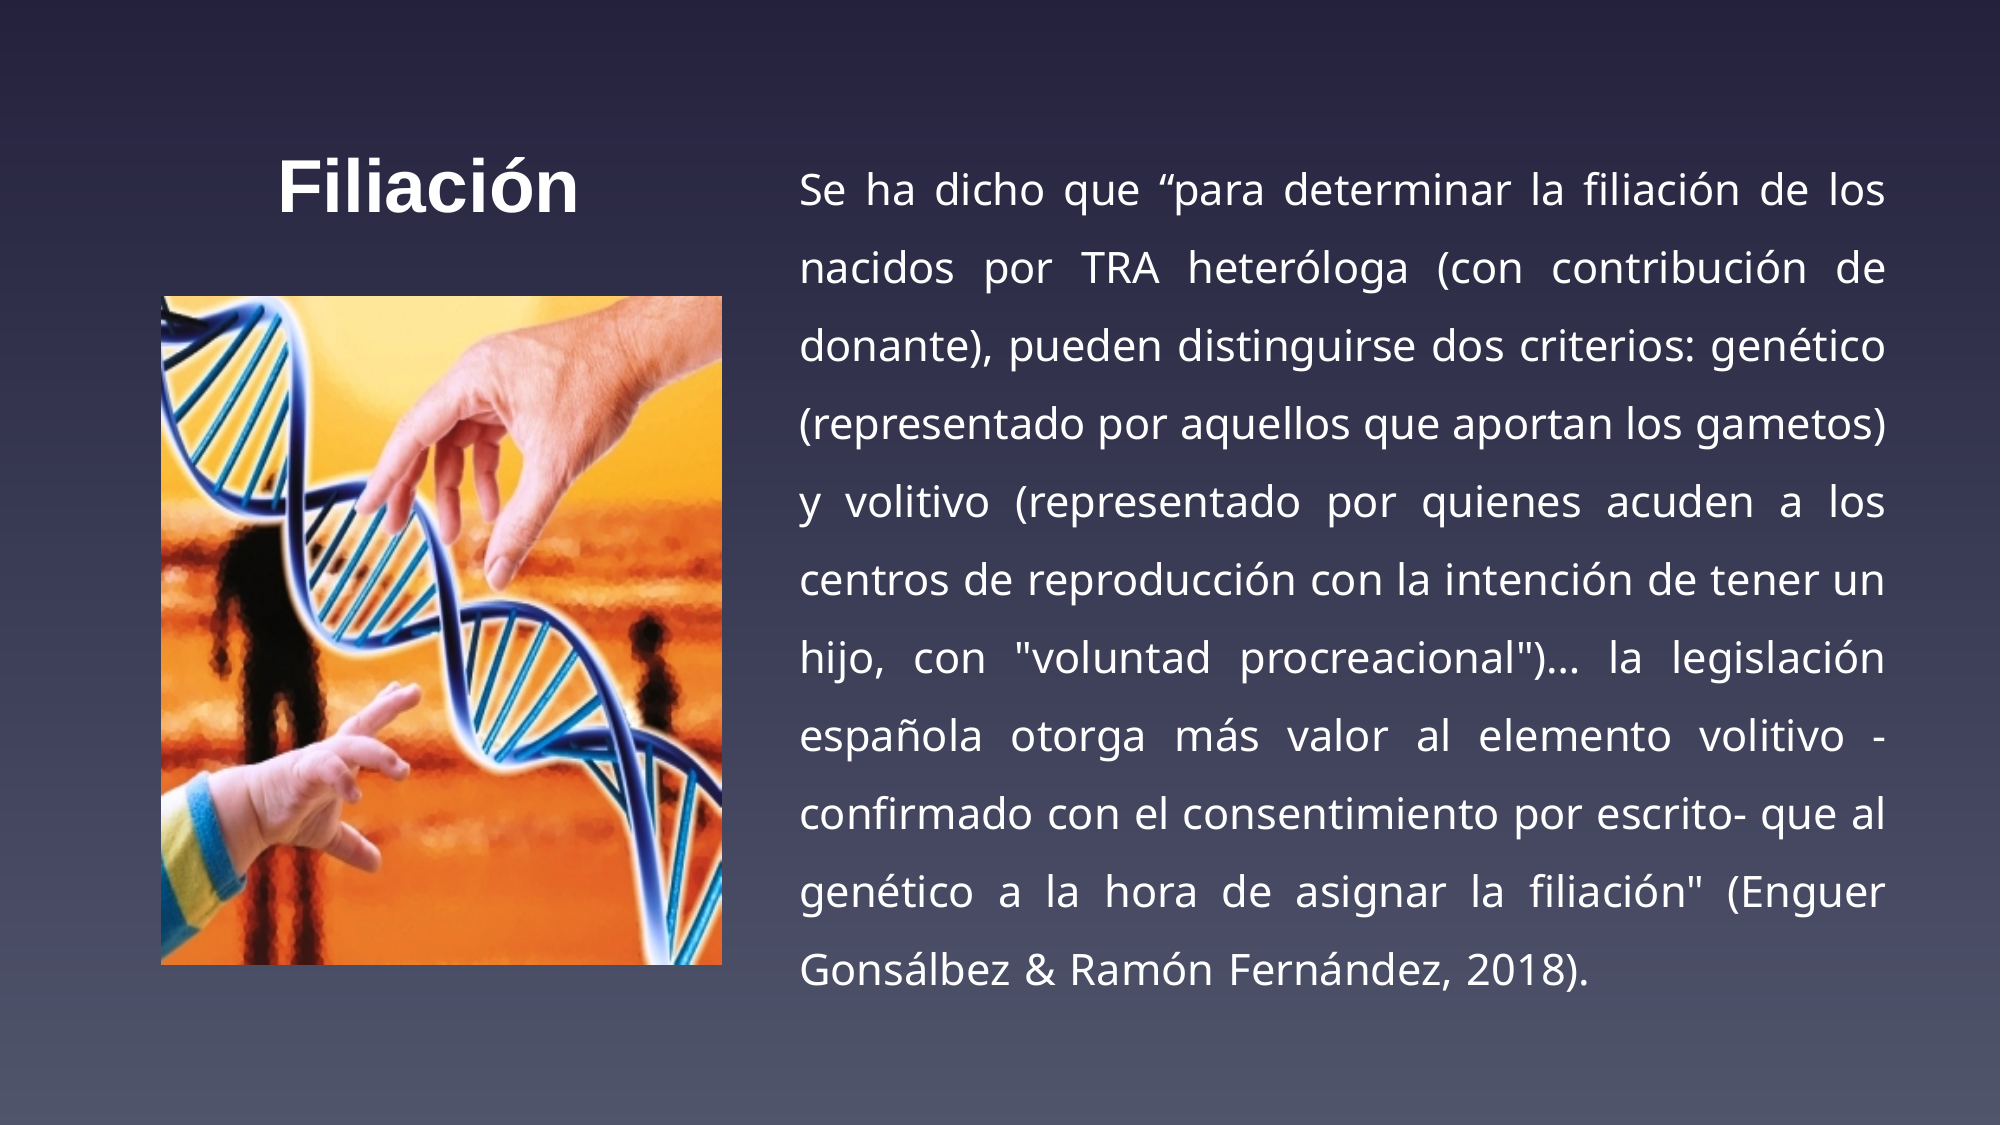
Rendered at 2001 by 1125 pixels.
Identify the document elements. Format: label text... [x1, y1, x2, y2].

list Se ha dicho que “para determinar la filiación de los nacidos por TRA heteróloga (con contribución de donante), pueden distinguirse dos criterios: genético (representado por aquellos que aportan los gametos) y volitivo (representado por quienes acuden a los centros de reproducción con la intención de tener un hijo, con "voluntad procreacional")… la legislación española otorga más valor al elemento volitivo -confirmado con el consentimiento por escrito- que al genético a la hora de asignar la filiación" (Enguer Gonsálbez & Ramón Fernández, 2018). [784, 124, 1903, 1085]
picture [160, 296, 722, 965]
title Filiación [99, 44, 758, 236]
